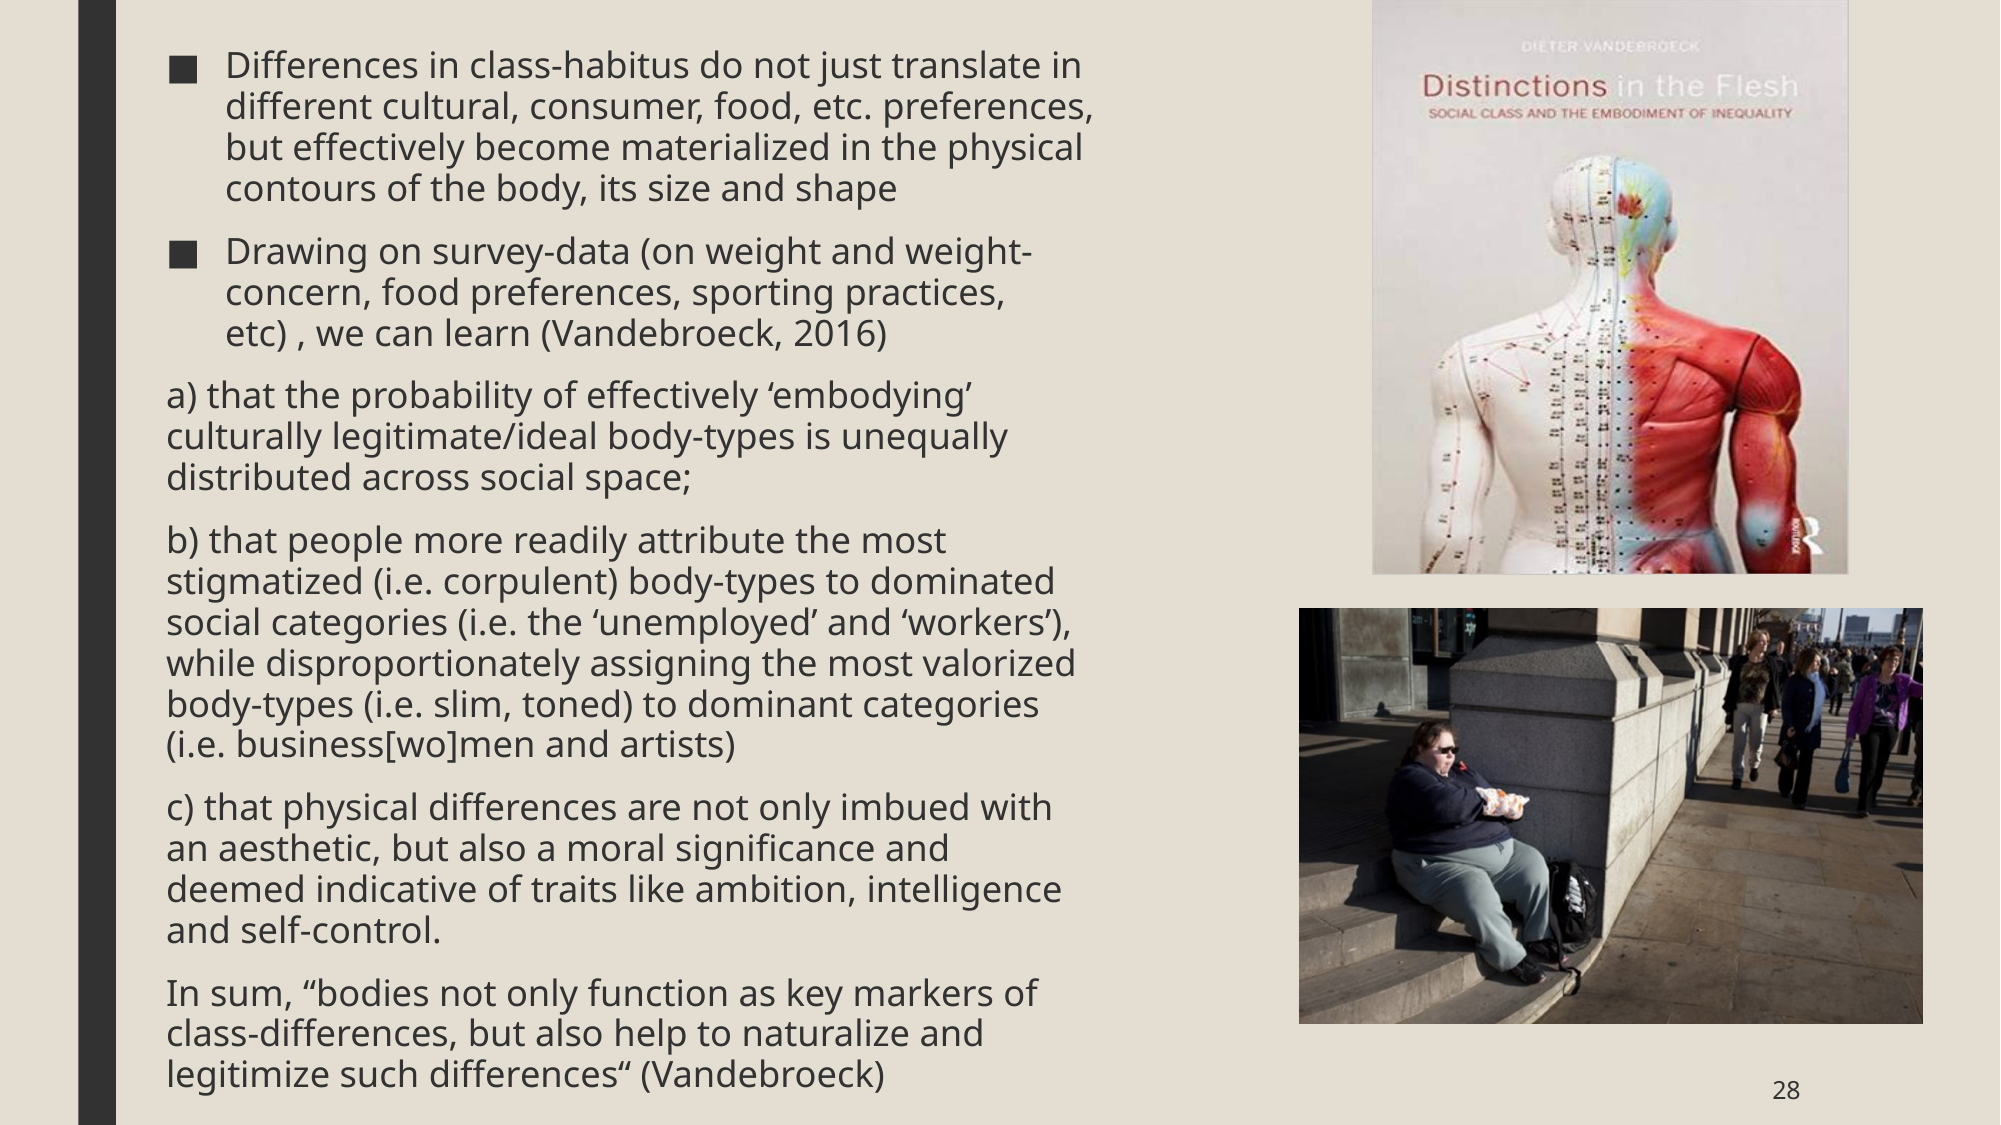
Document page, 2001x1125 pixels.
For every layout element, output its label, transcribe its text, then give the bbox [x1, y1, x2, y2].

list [1372, 0, 1849, 575]
list Differences in class-habitus do not just translate in different cultural, consumer, food, etc. preferences, but effectively become materialized in the physical contours of the body, its size and shape Drawing on survey-data (on weight and weight-concern, food preferences, sporting practices, etc) , we can learn (Vandebroeck, 2016) a) that the probability of effectively ‘embodying’ culturally legitimate/ideal body-types is unequally distributed across social space; b) that people more readily attribute the most stigmatized (i.e. corpulent) body-types to dominated social categories (i.e. the ‘unemployed’ and ‘workers’), while disproportionately assigning the most valorized body-types (i.e. slim, toned) to dominant categories (i.e. business[wo]men and artists) c) that physical differences are not only imbued with an aesthetic, but also a moral significance and deemed indicative of traits like ambition, intelligence and self-control. In sum, “bodies not only function as key markers of class-differences, but also help to naturalize and legitimize such differences“ (Vandebroeck) [151, 38, 1112, 1125]
picture [1299, 608, 1923, 1024]
slide_number 28 [1553, 1058, 1816, 1125]
